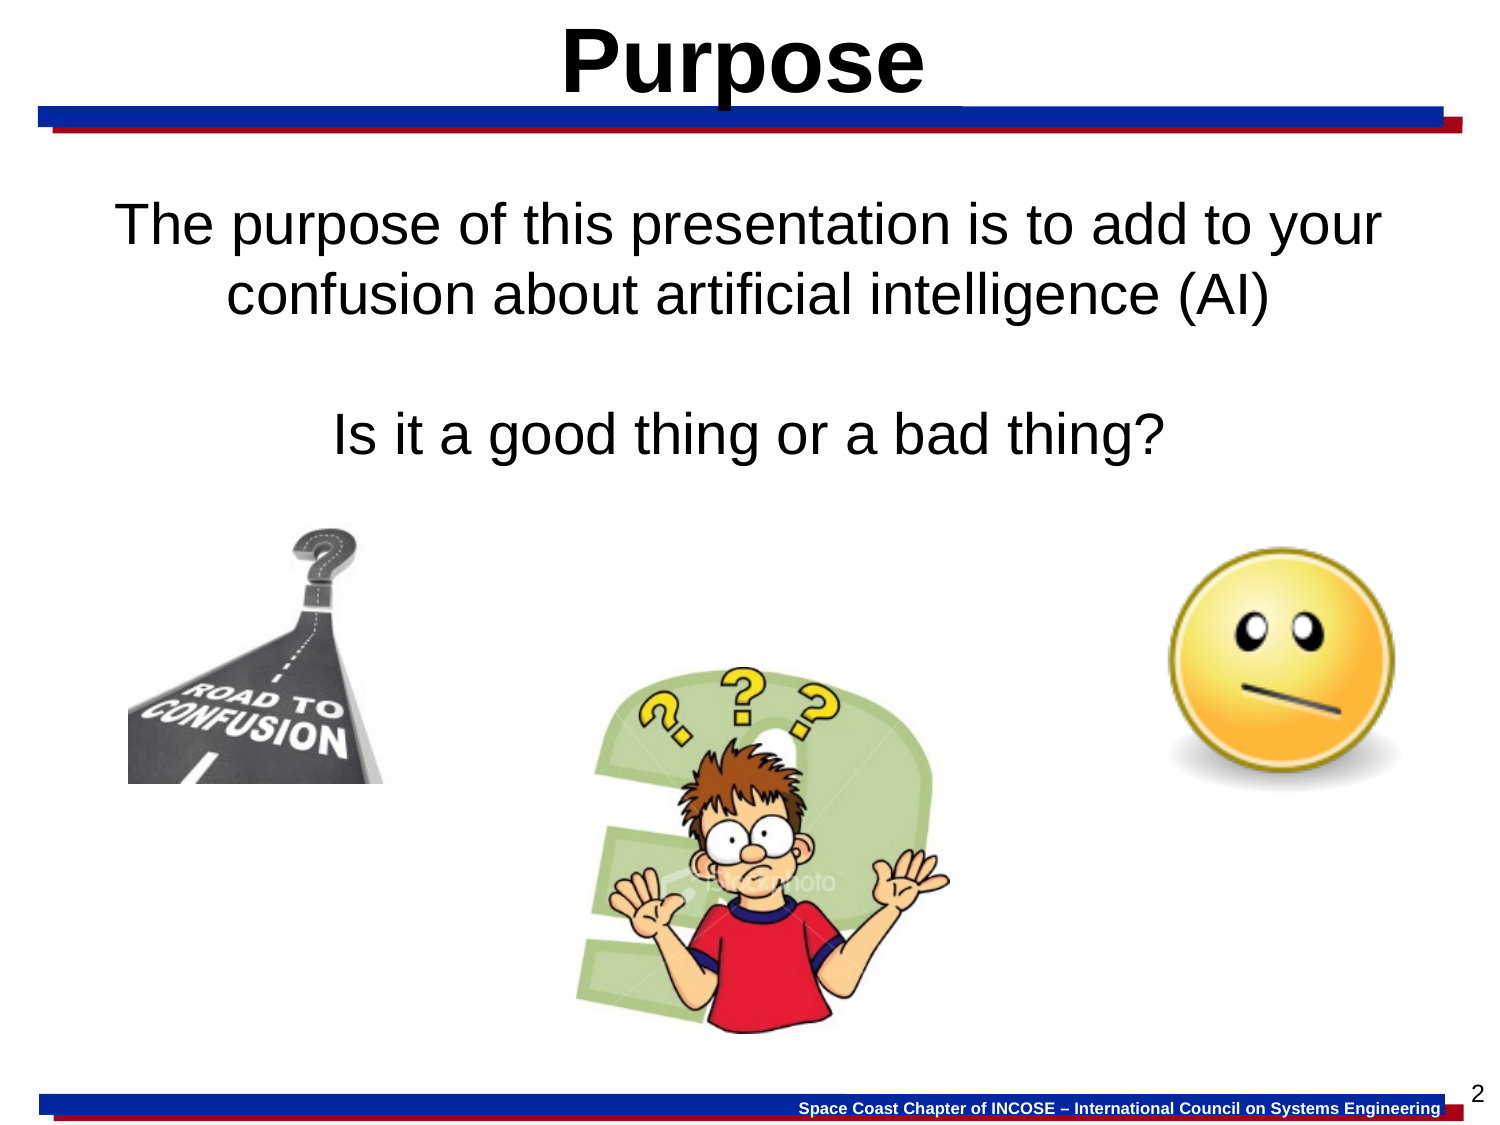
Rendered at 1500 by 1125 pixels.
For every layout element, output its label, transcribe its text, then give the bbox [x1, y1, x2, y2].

picture [576, 666, 951, 1035]
title Purpose [37, 12, 1451, 101]
picture [1135, 520, 1427, 812]
picture [128, 520, 392, 784]
text_box The purpose of this presentation is to add to your confusion about artificial intelligence (AI) Is it a good thing or a bad thing? [94, 178, 1406, 474]
slide_number 2 [1425, 1069, 1500, 1108]
